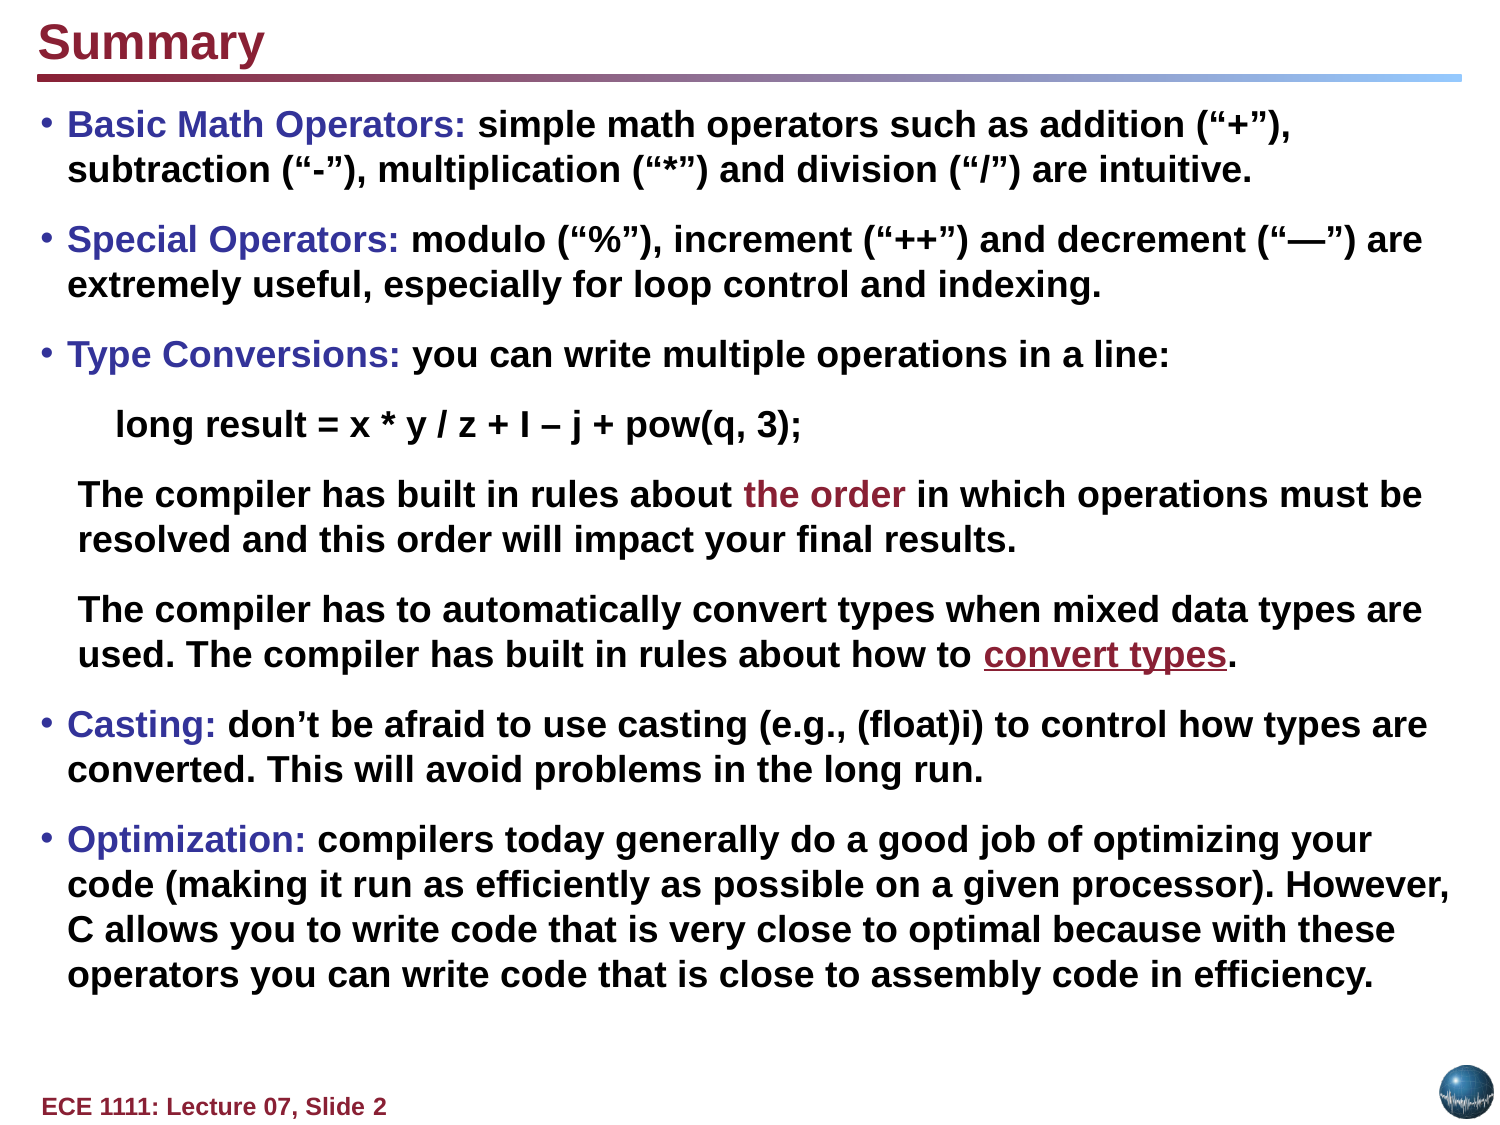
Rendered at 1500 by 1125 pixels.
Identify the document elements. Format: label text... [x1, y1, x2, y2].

text_box Basic Math Operators: simple math operators such as addition (“+”), subtraction (“-”), multiplication (“*”) and division (“/”) are intuitive. Special Operators: modulo (“%”), increment (“++”) and decrement (“—”) are extremely useful, especially for loop control and indexing. Type Conversions: you can write multiple operations in a line: long result = x * y / z + I – j + pow(q, 3); The compiler has built in rules about the order in which operations must be resolved and this order will impact your final results. The compiler has to automatically convert types when mixed data types are used. The compiler has built in rules about how to convert types. Casting: don’t be afraid to use casting (e.g., (float)i) to control how types are converted. This will avoid problems in the long run. Optimization: compilers today generally do a good job of optimizing your code (making it run as efficiently as possible on a given processor). However, C allows you to write code that is very close to optimal because with these operators you can write code that is close to assembly code in efficiency. [38, 99, 1463, 1058]
text_box Summary [37, 9, 1463, 70]
picture [1439, 1065, 1494, 1119]
